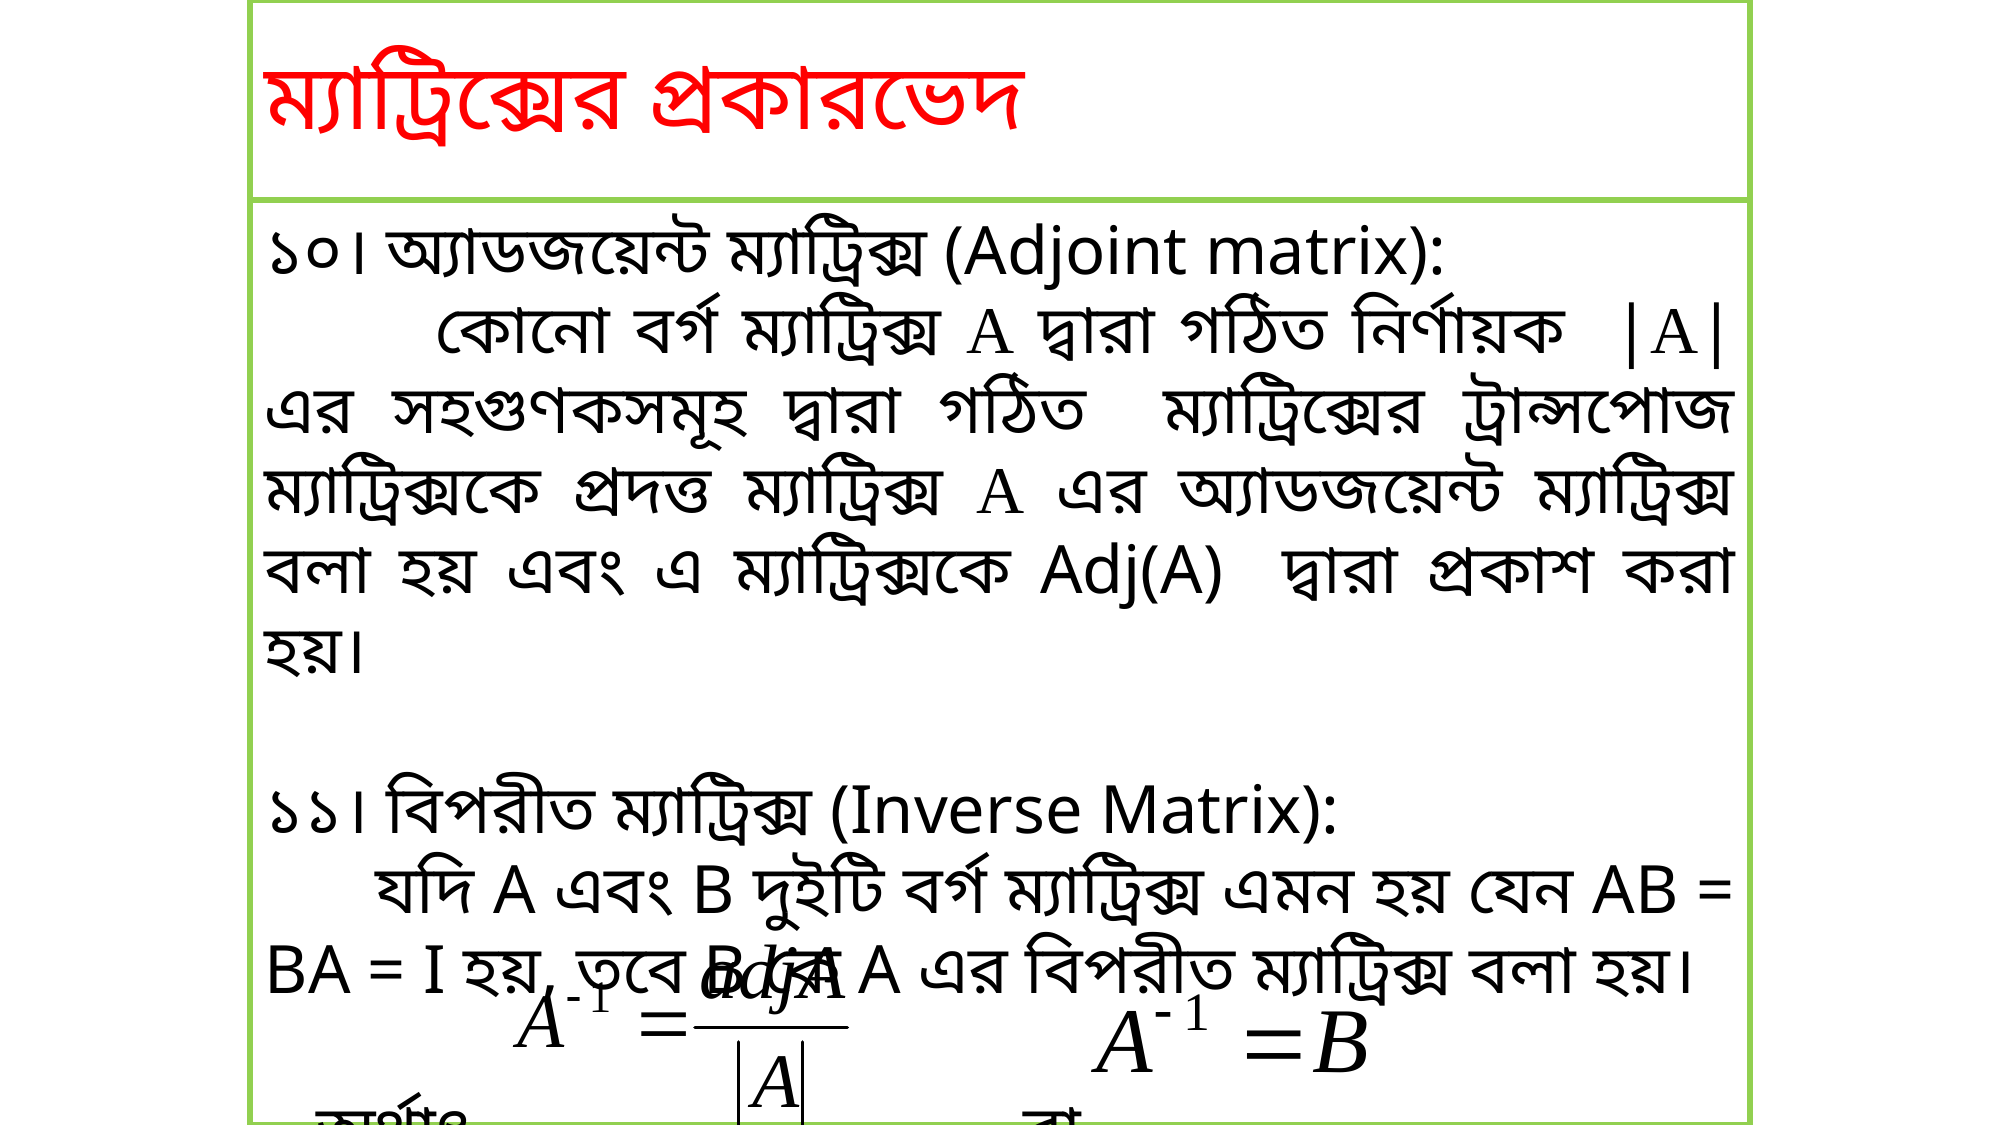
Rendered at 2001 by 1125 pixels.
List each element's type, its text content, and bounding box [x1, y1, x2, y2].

title ম্যাট্রিক্সের প্রকারভেদ [249, 0, 1750, 200]
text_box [1074, 971, 1384, 1088]
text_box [499, 924, 867, 1125]
text_box ১০। অ্যাডজয়েন্ট ম্যাট্রিক্স (Adjoint matrix): কোনো বর্গ ম্যাট্রিক্স A দ্বারা গঠিত নির্ণায়ক |A| এর সহগুণকসমূহ দ্বারা গঠিত ম্যাট্রিক্সের ট্রান্সপোজ ম্যাট্রিক্সকে প্রদত্ত ম্যাট্রিক্স A এর অ্যাডজয়েন্ট ম্যাট্রিক্স বলা হয় এবং এ ম্যাট্রিক্সকে Adj(A) দ্বারা প্রকাশ করা হয়। ১১। বিপরীত ম্যাট্রিক্স (Inverse Matrix): যদি A এবং B দুইটি বর্গ ম্যাট্রিক্স এমন হয় যেন AB = BA = I হয়, তবে B কে A এর বিপরীত ম্যাট্রিক্স বলা হয়। অর্থাৎ বা, [249, 200, 1750, 1125]
